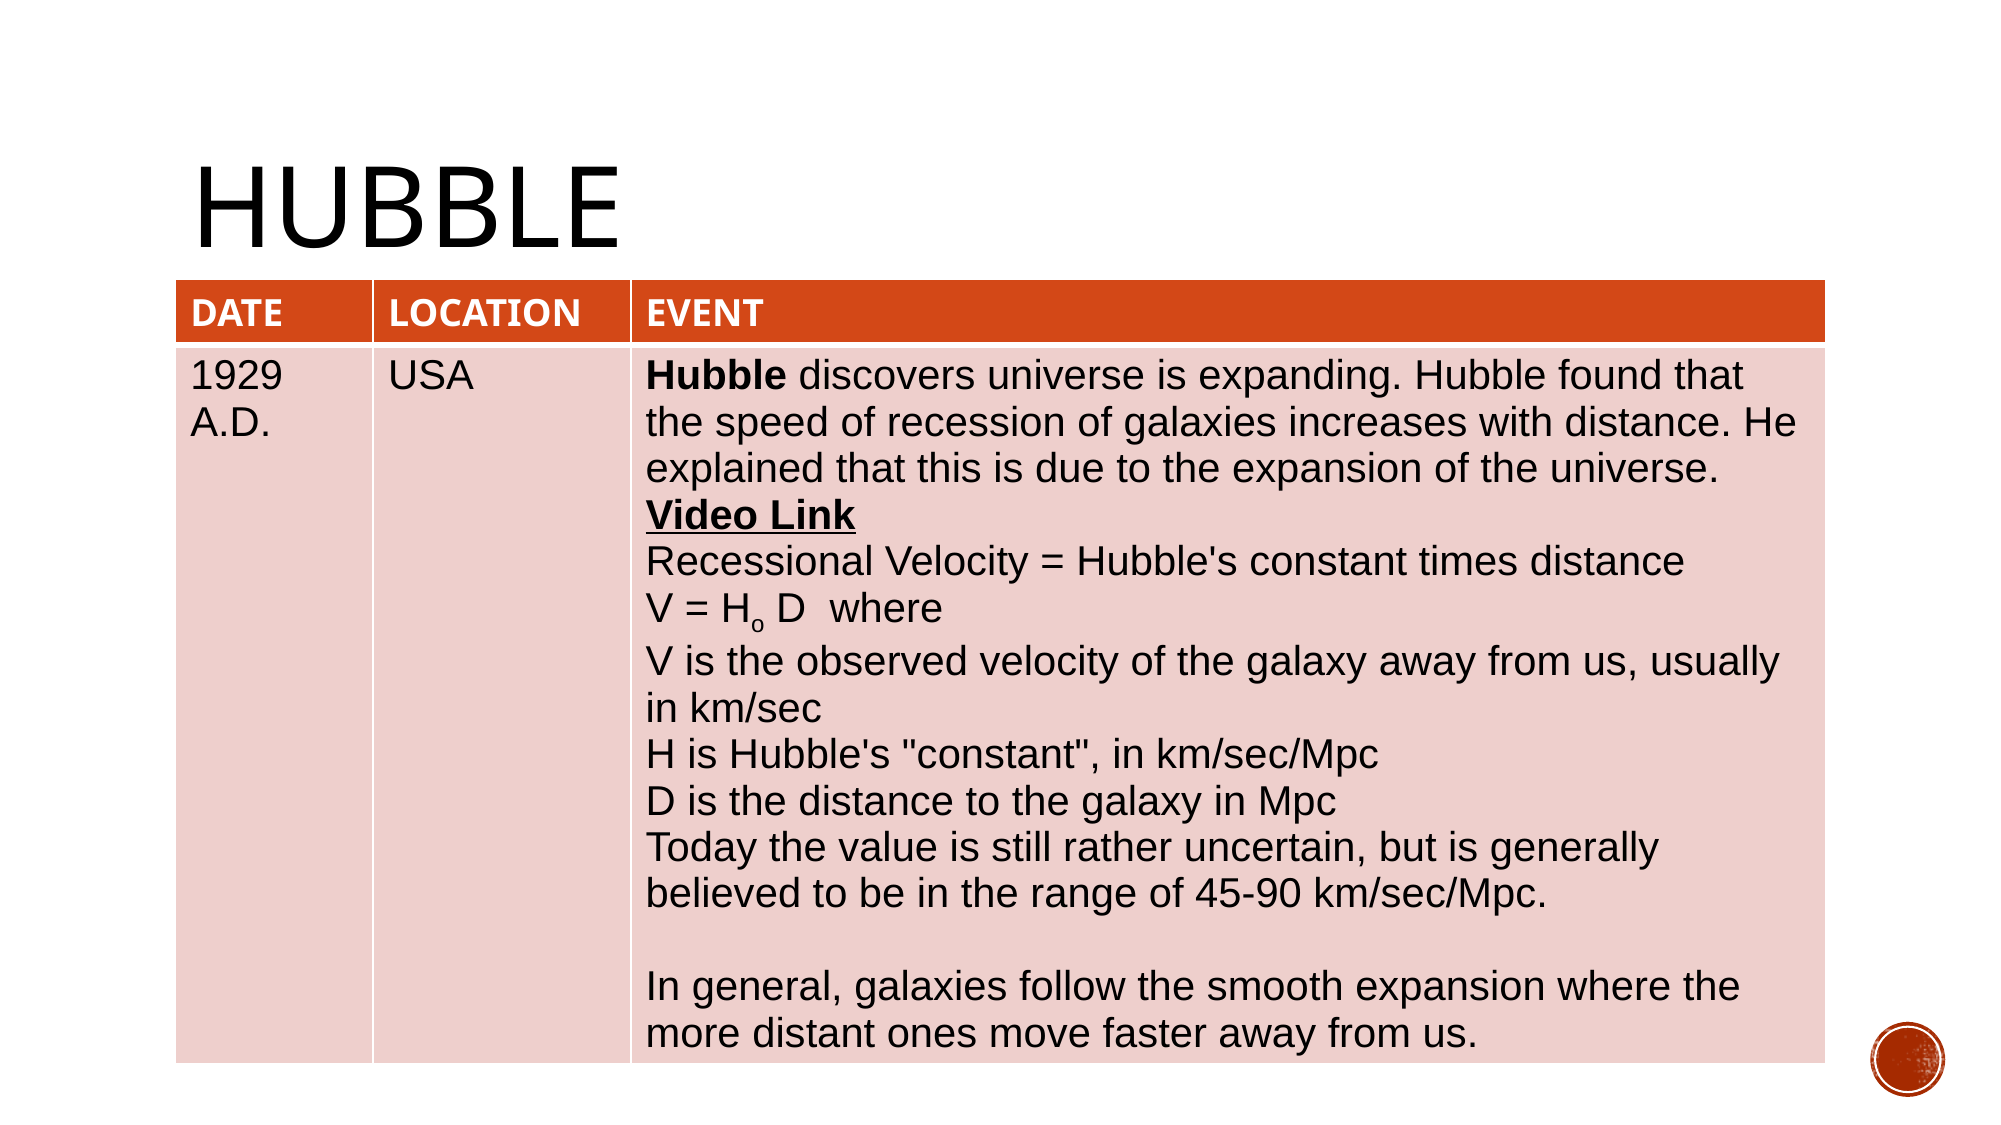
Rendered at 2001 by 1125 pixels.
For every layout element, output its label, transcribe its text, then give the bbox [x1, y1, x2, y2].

table_header EVENT [632, 280, 1825, 342]
table_cell Hubble discovers universe is expanding. Hubble found that the speed of recession of galaxies increases with distance. He explained that this is due to the expansion of the universe. Video Link Recessional Velocity = Hubble's constant times distance V = Ho D where V is the observed velocity of the galaxy away from us, usually in km/sec H is Hubble's "constant", in km/sec/Mpc D is the distance to the galaxy in Mpc Today the value is still rather uncertain, but is generally believed to be in the range of 45-90 km/sec/Mpc. In general, galaxies follow the smooth expansion where the more distant ones move faster away from us. [632, 348, 1825, 1063]
table_header LOCATION [374, 280, 630, 342]
table_cell 1929 A.D. [176, 348, 372, 1063]
table_cell USA [374, 348, 630, 1063]
table_header DATE [176, 280, 372, 342]
title Hubble [175, 79, 1826, 278]
